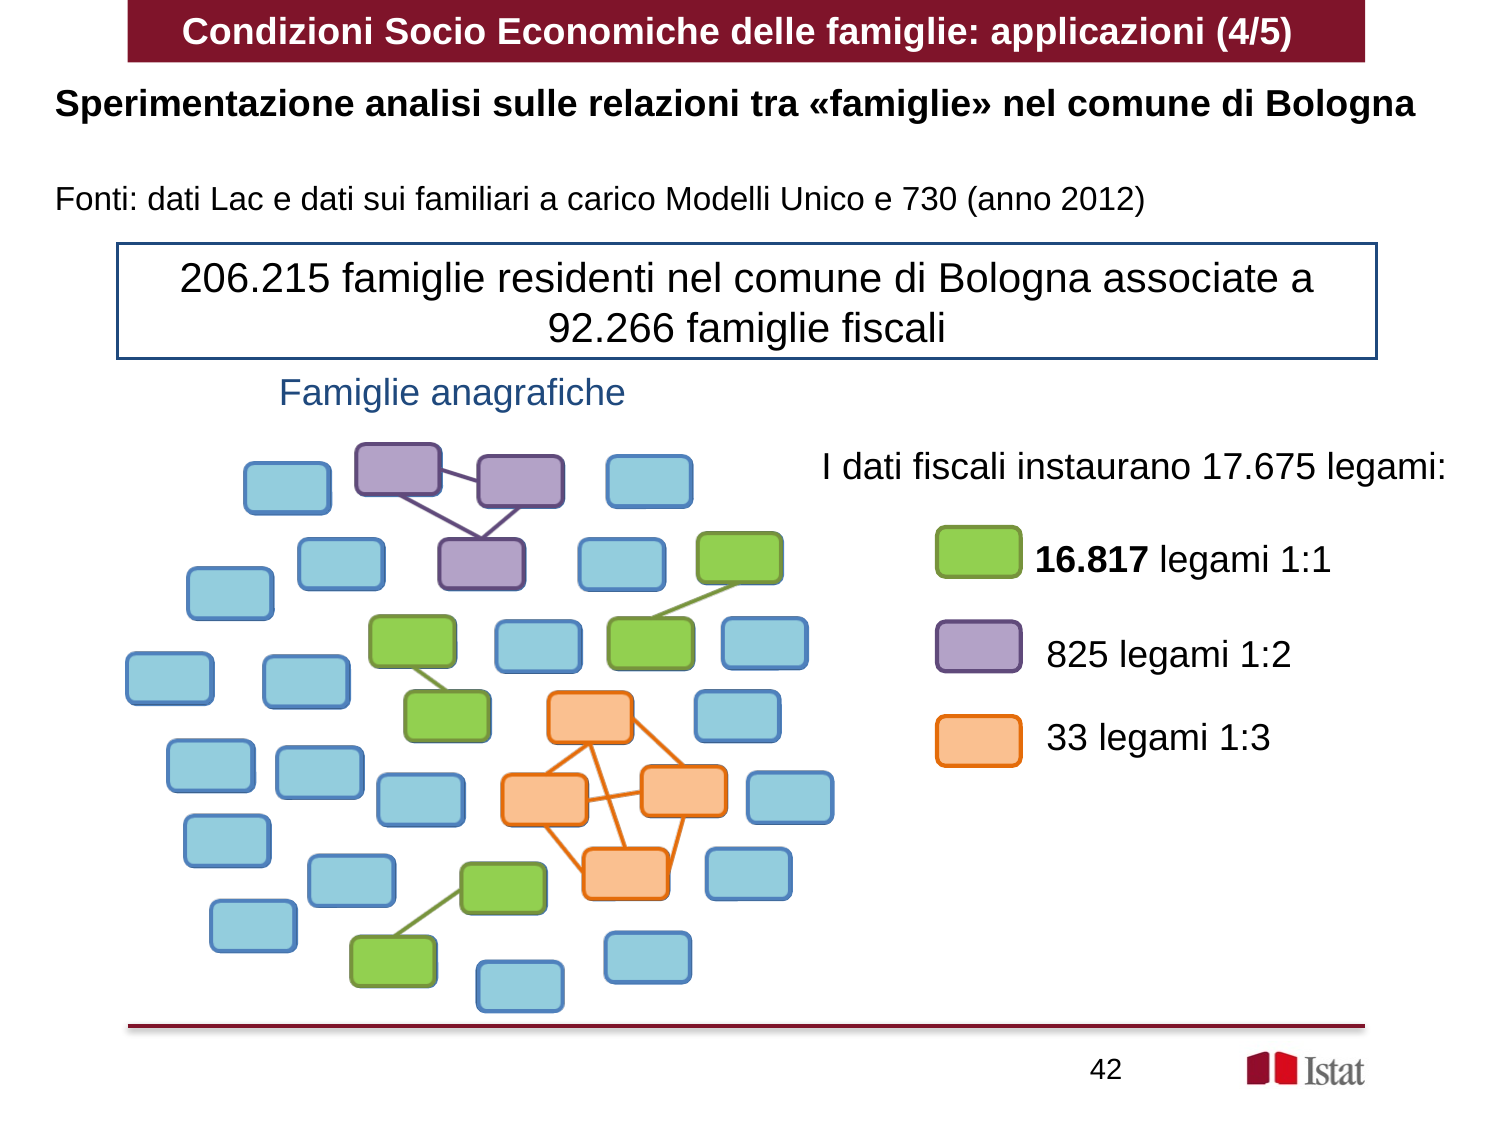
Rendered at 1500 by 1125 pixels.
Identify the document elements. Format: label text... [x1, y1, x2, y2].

text_box Condizioni Socio Economiche delle famiglie: applicazioni (4/5) [117, 0, 1359, 67]
text_box I dati fiscali instaurano 17.675 legami: [806, 434, 1500, 495]
slide_number 42 [1074, 1042, 1425, 1103]
text_box 33 legami 1:3 [1031, 705, 1410, 765]
text_box Sperimentazione analisi sulle relazioni tra «famiglie» nel comune di Bologna Fonti: dati Lac e dati sui familiari a carico Modelli Unico e 730 (anno 2012) [40, 71, 1458, 227]
text_box 825 legami 1:2 [1031, 622, 1410, 683]
text_box 16.817 legami 1:1 [1019, 528, 1398, 588]
text_box [934, 524, 1020, 579]
text_box [934, 619, 1023, 674]
text_box 206.215 famiglie residenti nel comune di Bologna associate a 92.266 famiglie fiscali [117, 243, 1377, 359]
picture [125, 442, 835, 1013]
text_box [934, 714, 1023, 768]
text_box Famiglie anagrafiche [264, 360, 786, 421]
